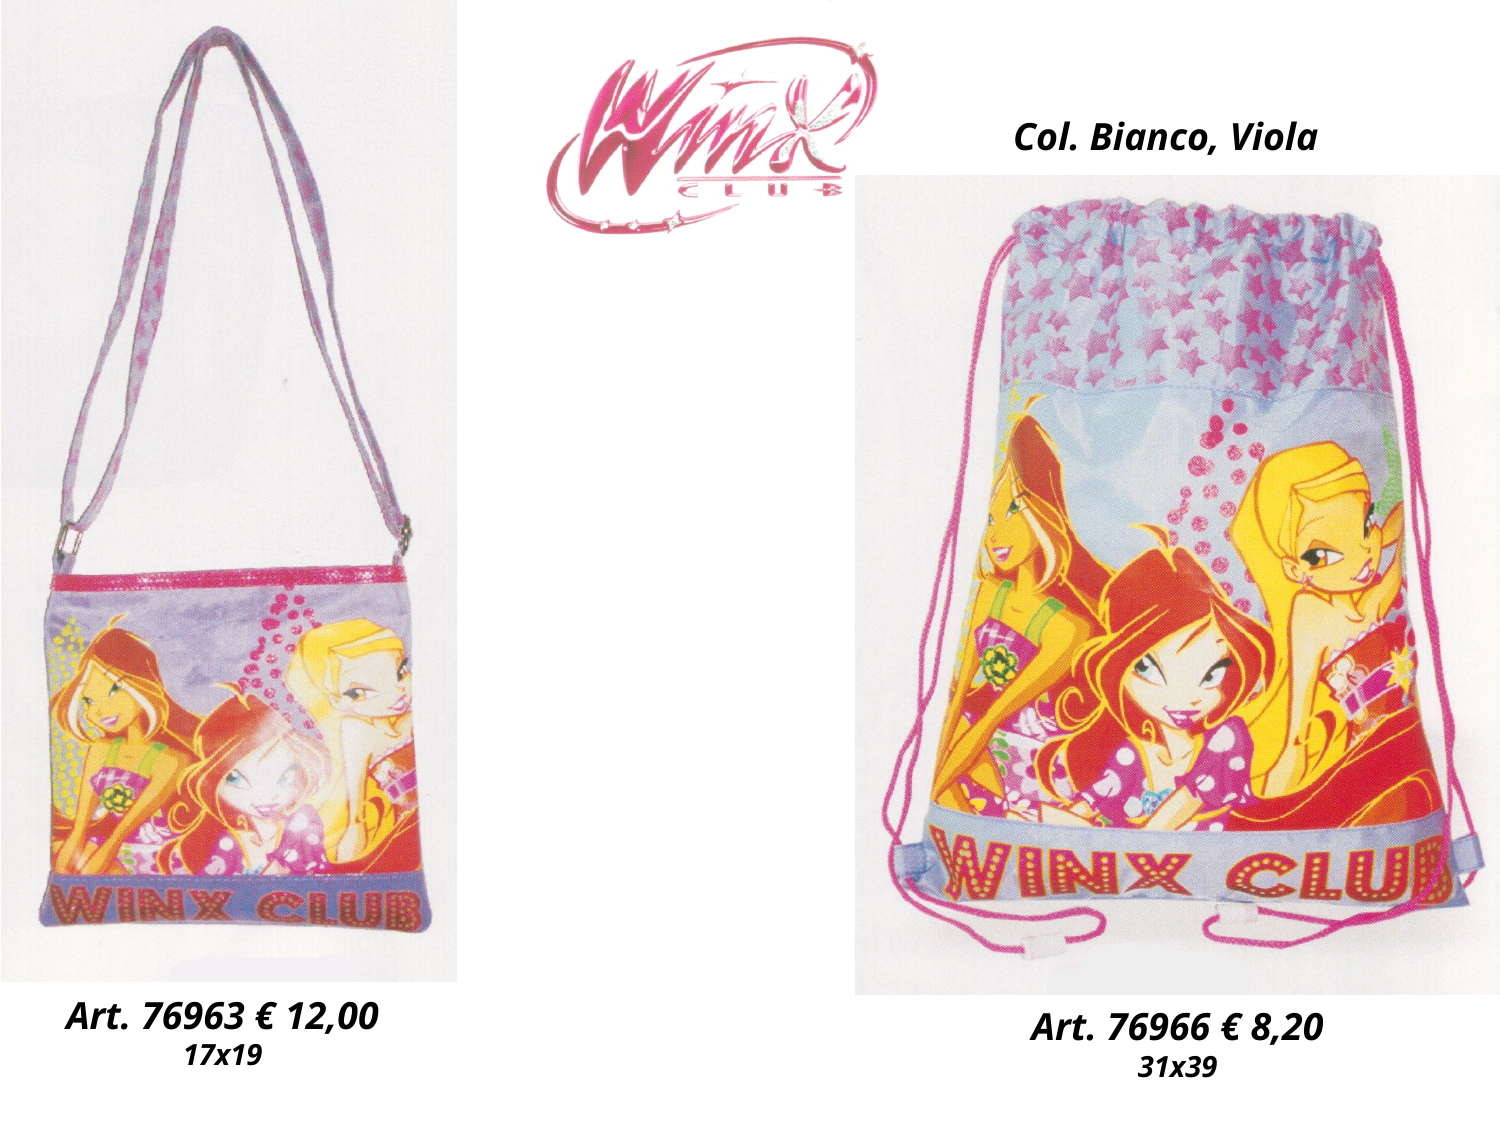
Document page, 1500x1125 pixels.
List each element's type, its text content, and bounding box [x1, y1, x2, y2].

text_box Art. 76966 € 8,20 31x39 [855, 1001, 1500, 1091]
text_box Art. 76963 € 12,00 17x19 [0, 990, 446, 1079]
text_box Col. Bianco, Viola [908, 105, 1465, 166]
picture [0, 0, 458, 982]
picture [527, 0, 1500, 995]
